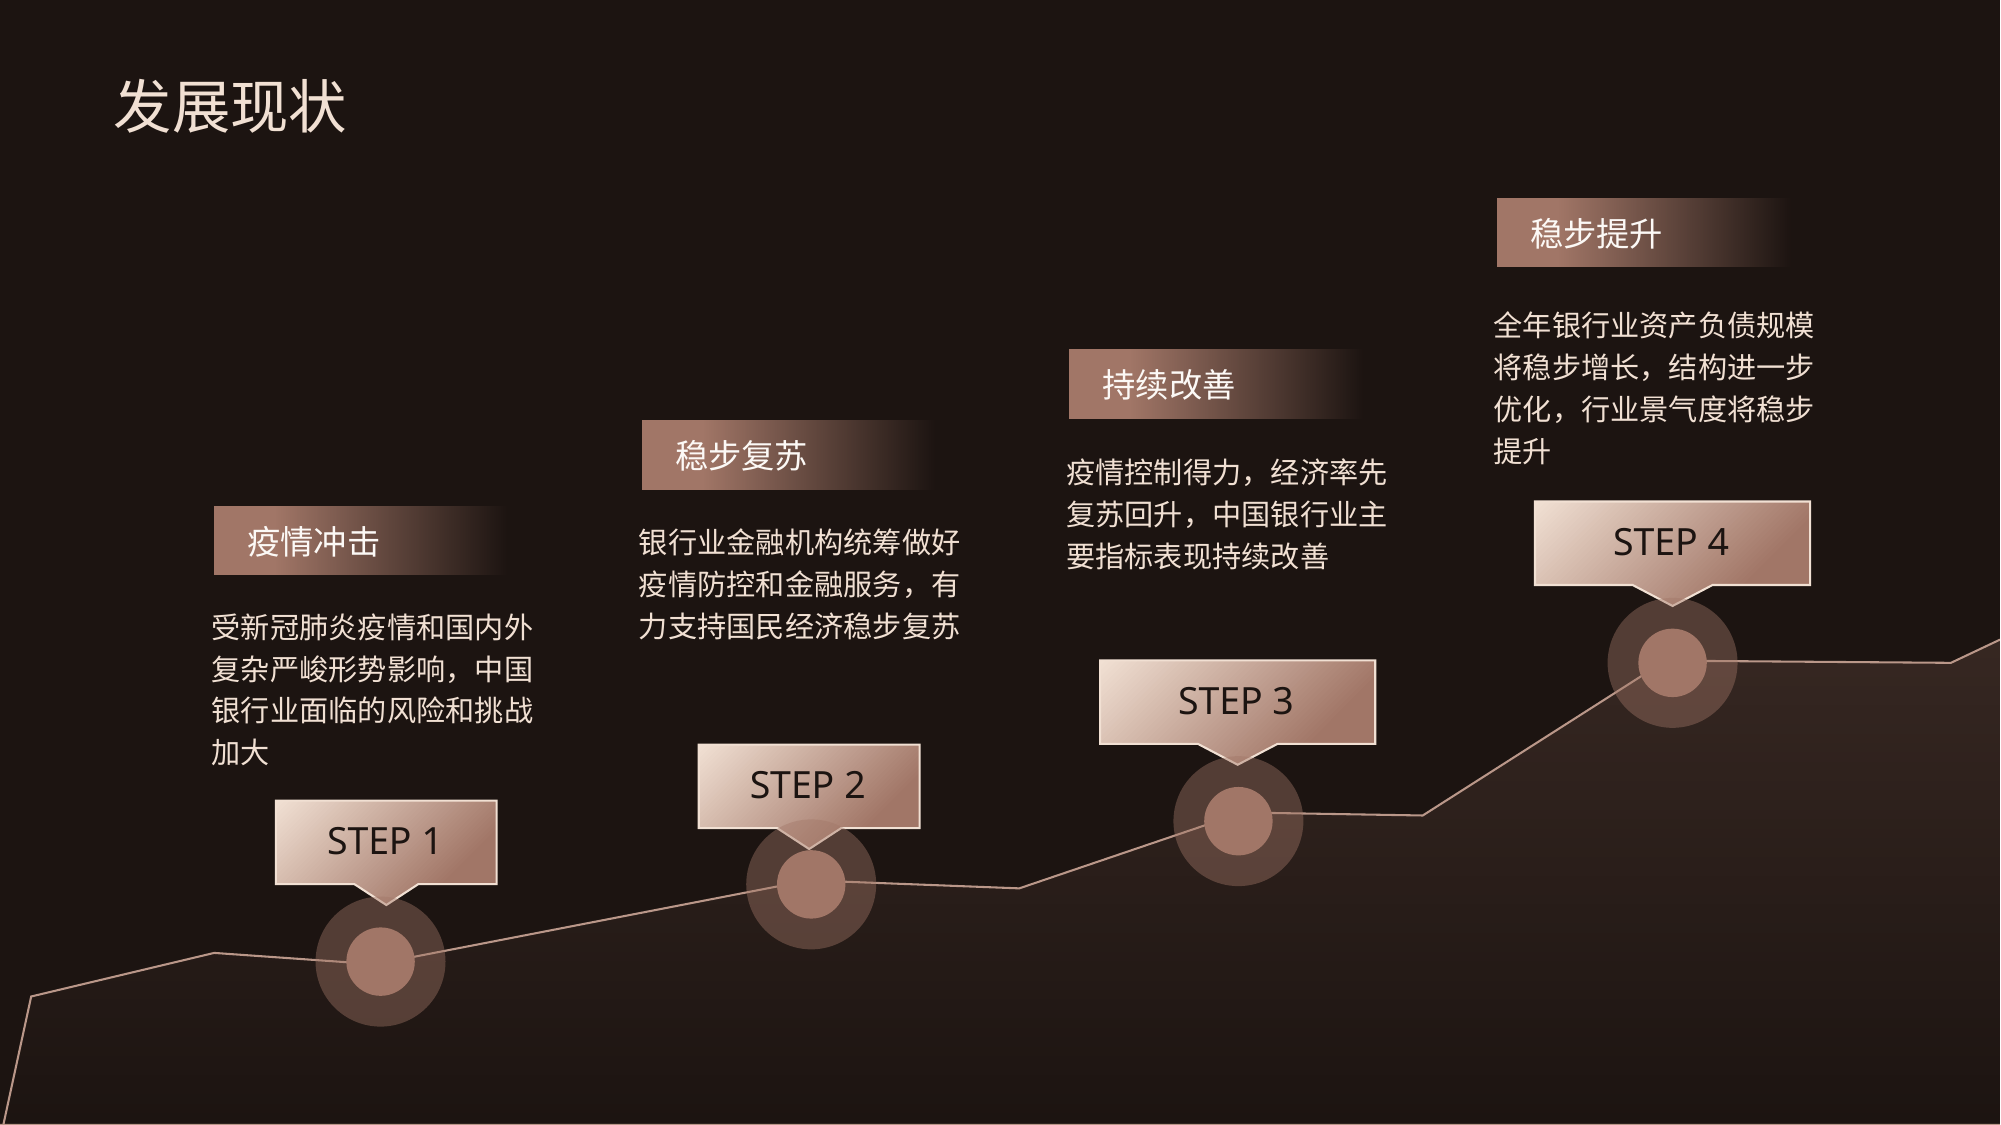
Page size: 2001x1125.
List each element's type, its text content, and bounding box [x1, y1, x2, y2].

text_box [1173, 756, 1304, 887]
text_box 受新冠肺炎疫情和国内外复杂严峻形势影响，中国银行业面临的风险和挑战加大 [196, 594, 559, 776]
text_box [1069, 349, 1390, 419]
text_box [214, 506, 534, 575]
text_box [698, 744, 920, 850]
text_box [1497, 198, 1817, 268]
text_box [642, 420, 962, 490]
title 发展现状 [114, 62, 1435, 149]
text_box 全年银行业资产负债规模将稳步增长，结构进一步优化，行业景气度将稳步提升 [1478, 292, 1841, 475]
text_box 疫情控制得力，经济率先复苏回升，中国银行业主要指标表现持续改善 [1051, 440, 1414, 579]
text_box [1534, 501, 1811, 606]
text_box [0, 638, 2000, 1125]
text_box 银行业金融机构统筹做好疫情防控和金融服务，有力支持国民经济稳步复苏 [624, 510, 986, 650]
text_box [315, 896, 446, 1027]
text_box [746, 819, 877, 950]
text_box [1100, 660, 1376, 765]
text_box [275, 800, 497, 905]
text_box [1607, 597, 1738, 728]
